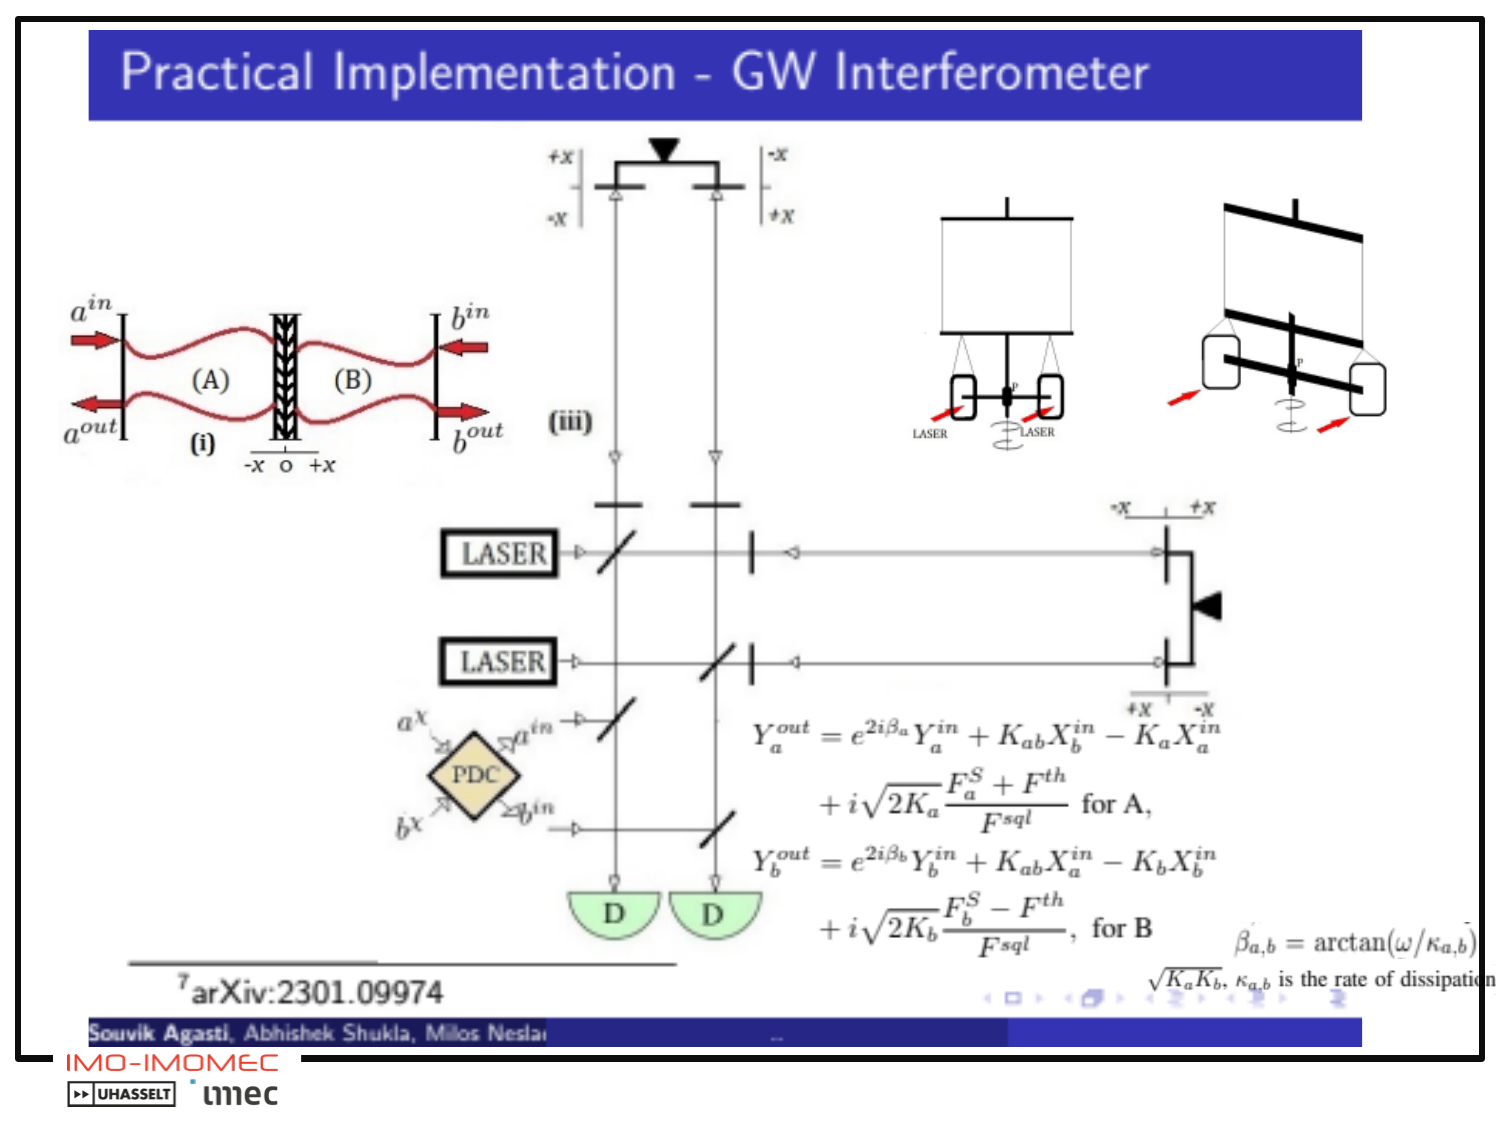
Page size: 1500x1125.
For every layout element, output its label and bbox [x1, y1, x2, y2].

picture [67, 1054, 278, 1107]
picture [35, 30, 1497, 1047]
